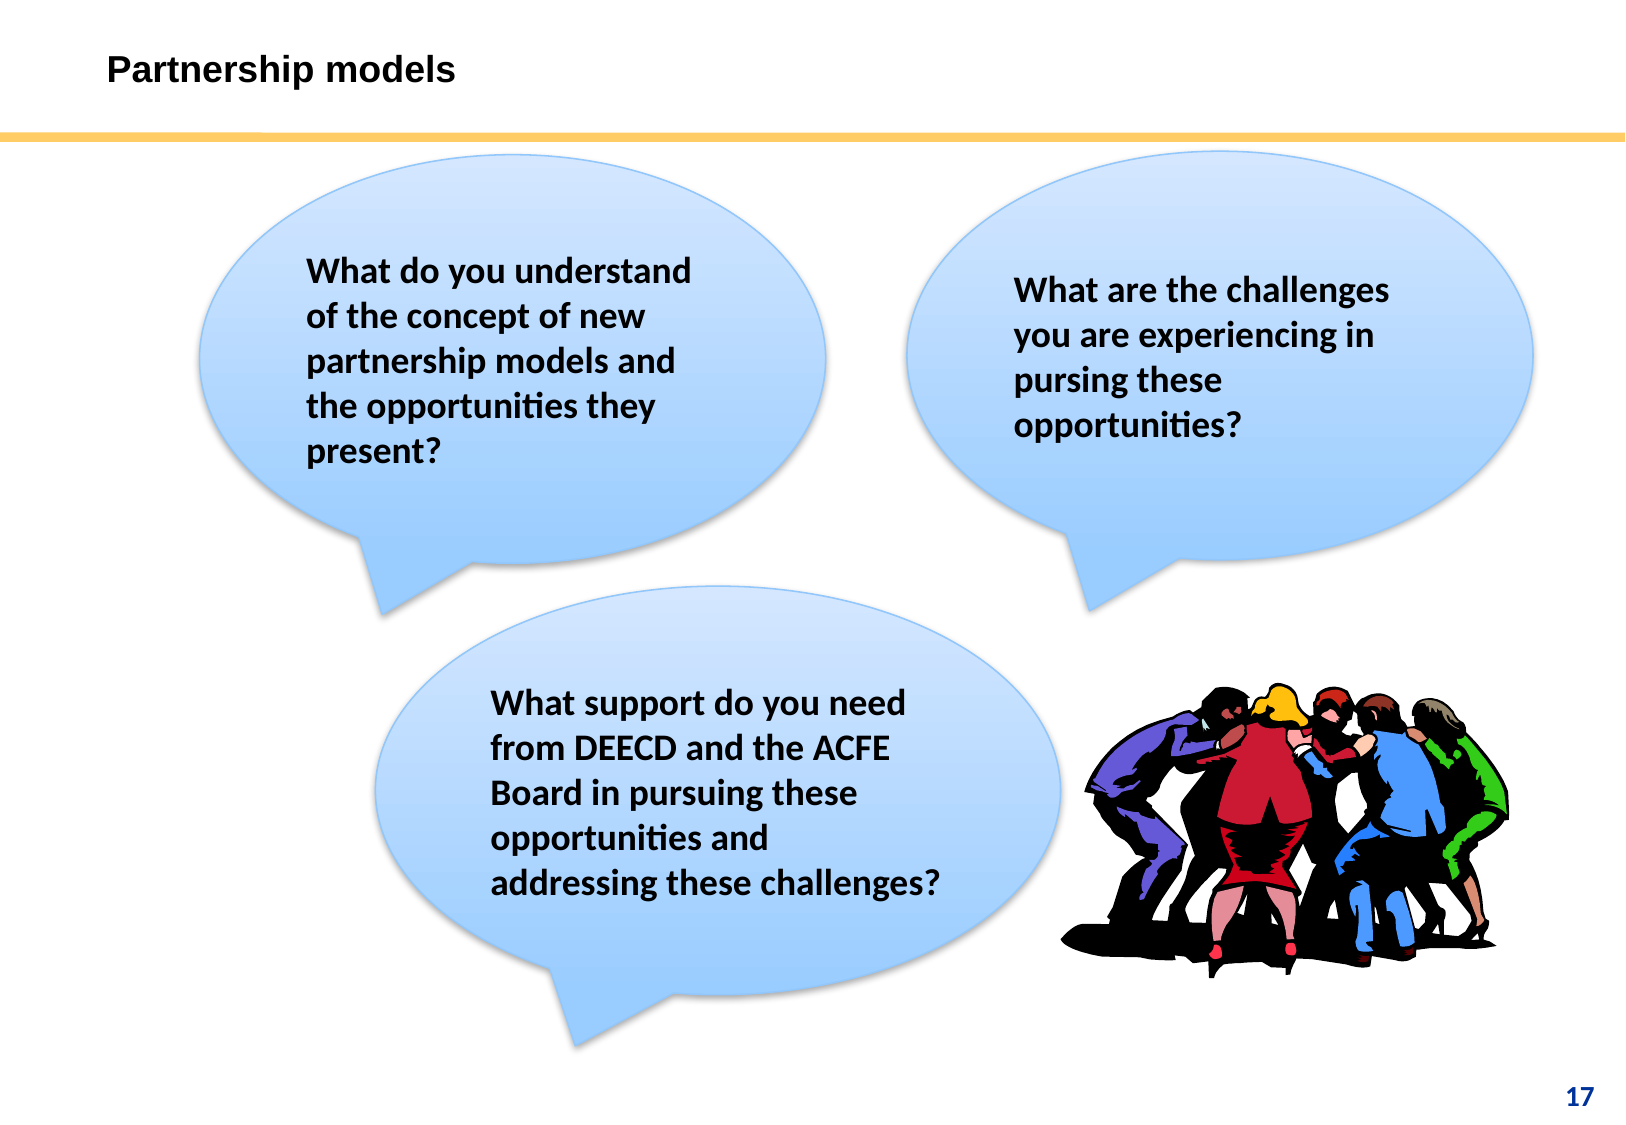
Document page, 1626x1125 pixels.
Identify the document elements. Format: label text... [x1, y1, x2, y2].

text_box What do you understand of the concept of new partnership models and the opportunities they present? [198, 153, 827, 616]
picture [1060, 679, 1510, 979]
text_box Partnership models [91, 38, 1356, 98]
text_box What are the challenges you are experiencing in pursing these opportunities? [906, 150, 1534, 612]
text_box What support do you need from DEECD and the ACFE Board in pursuing these opportunities and addressing these challenges? [374, 585, 1055, 1047]
